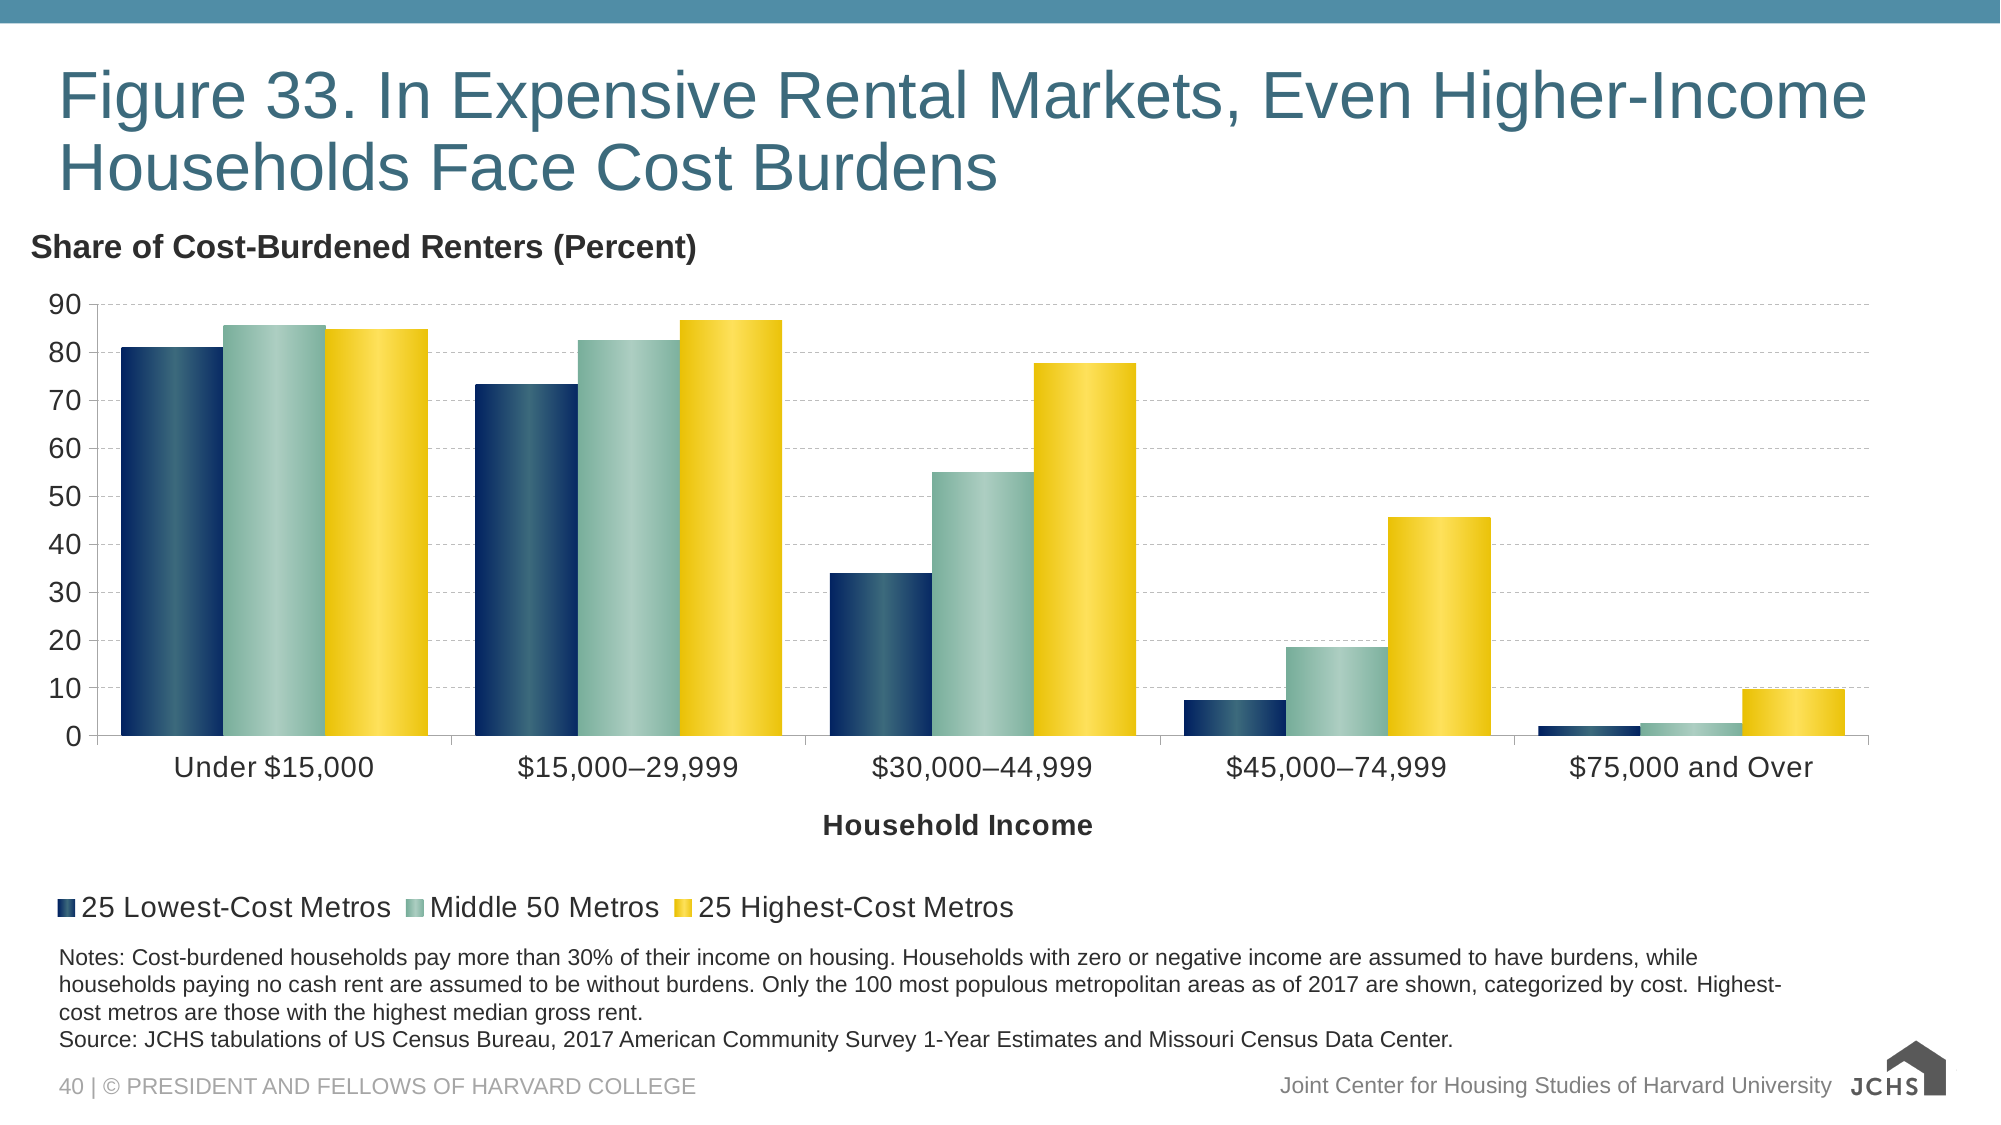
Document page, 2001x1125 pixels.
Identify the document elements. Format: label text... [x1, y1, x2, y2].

chart [2, 205, 1900, 931]
title Figure 33. In Expensive Rental Markets, Even Higher-Income Households Face Cost Burdens [43, 59, 1942, 206]
list Notes: Cost-burdened households pay more than 30% of their income on housing. Households with zero or negative income are assumed to have burdens, while households paying no cash rent are assumed to be without burdens. Only the 100 most populous metropolitan areas as of 2017 are shown, categorized by cost. Highest-cost metros are those with the highest median gross rent. Source: JCHS tabulations of US Census Bureau, 2017 American Community Survey 1-Year Estimates and Missouri Census Data Center. [43, 972, 1807, 1060]
picture [1839, 1031, 1957, 1105]
